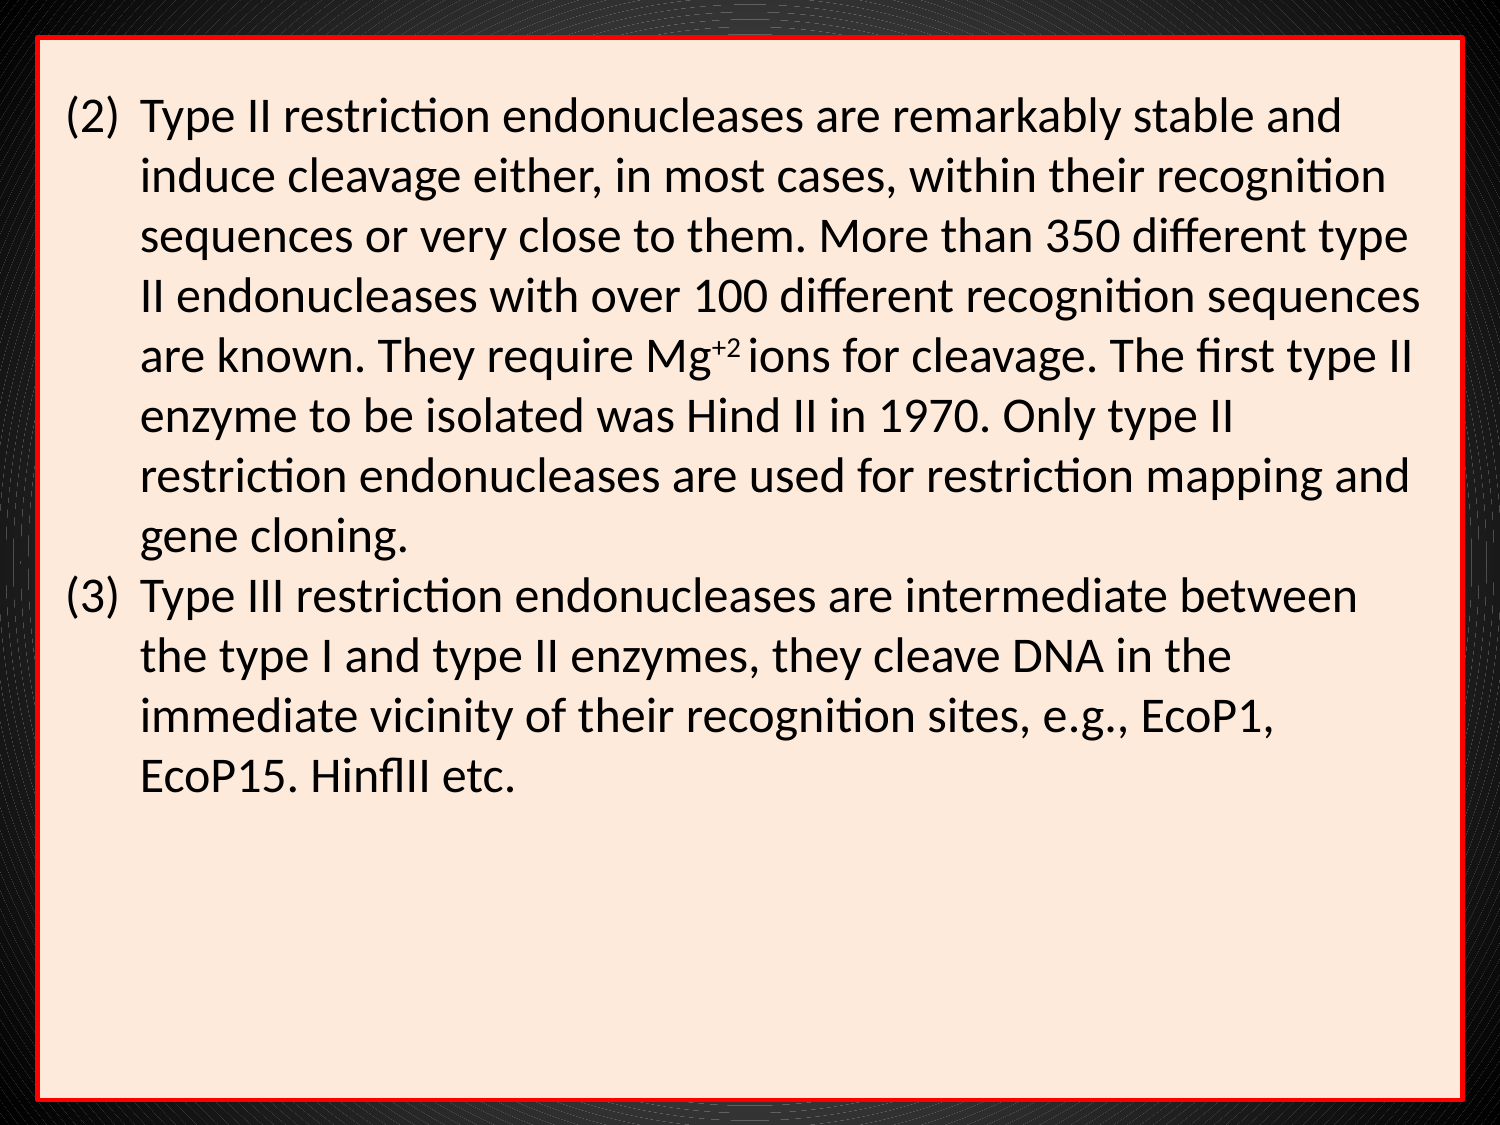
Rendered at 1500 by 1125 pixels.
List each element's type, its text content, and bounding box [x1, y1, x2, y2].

text_box Type II restriction endonucleases are remarkably stable and induce cleavage either, in most cases, within their recognition sequences or very close to them. More than 350 different type II endonucleases with over 100 different recognition sequences are known. They require Mg+2 ions for cleavage. The first type II enzyme to be isolated was Hind II in 1970. Only type II restriction endonucleases are used for restriction mapping and gene cloning. Type III restriction endonucleases are intermediate between the type I and type II enzymes, they cleave DNA in the immediate vicinity of their recognition sites, e.g., EcoP1, EcoP15. HinflII etc. [50, 74, 1450, 810]
text_box [35, 35, 1464, 1102]
